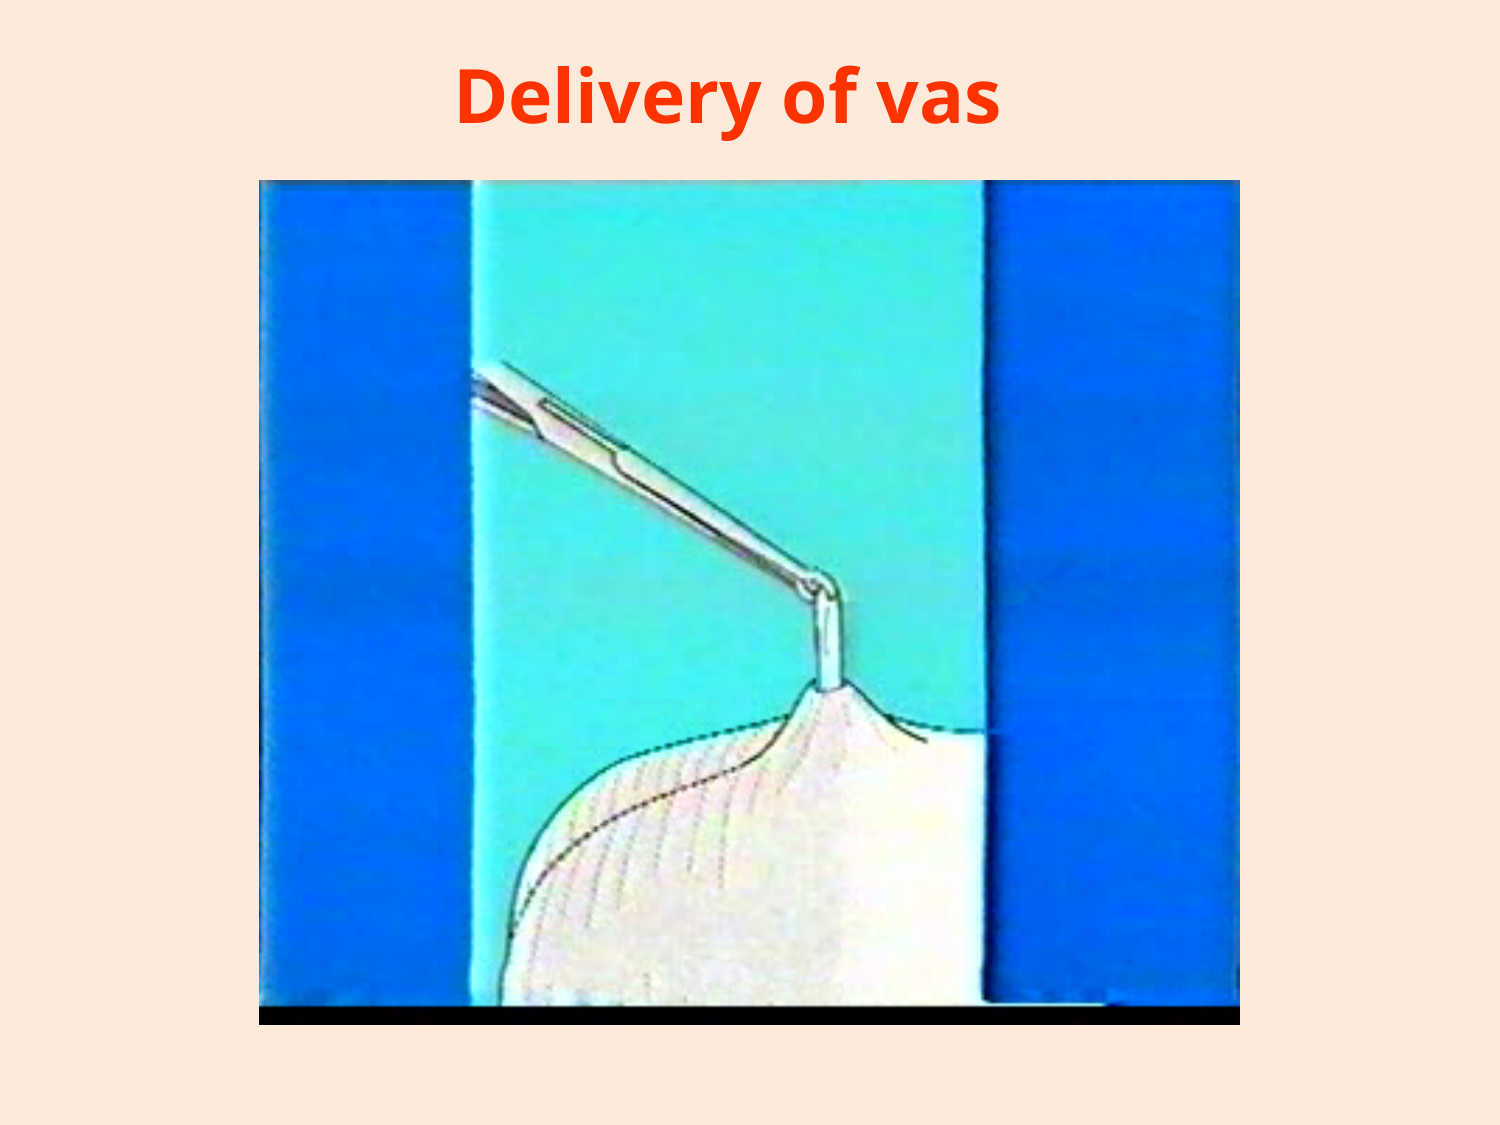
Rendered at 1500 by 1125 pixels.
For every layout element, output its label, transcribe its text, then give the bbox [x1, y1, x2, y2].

title Delivery of vas [80, 0, 1356, 188]
picture [259, 180, 1240, 1026]
